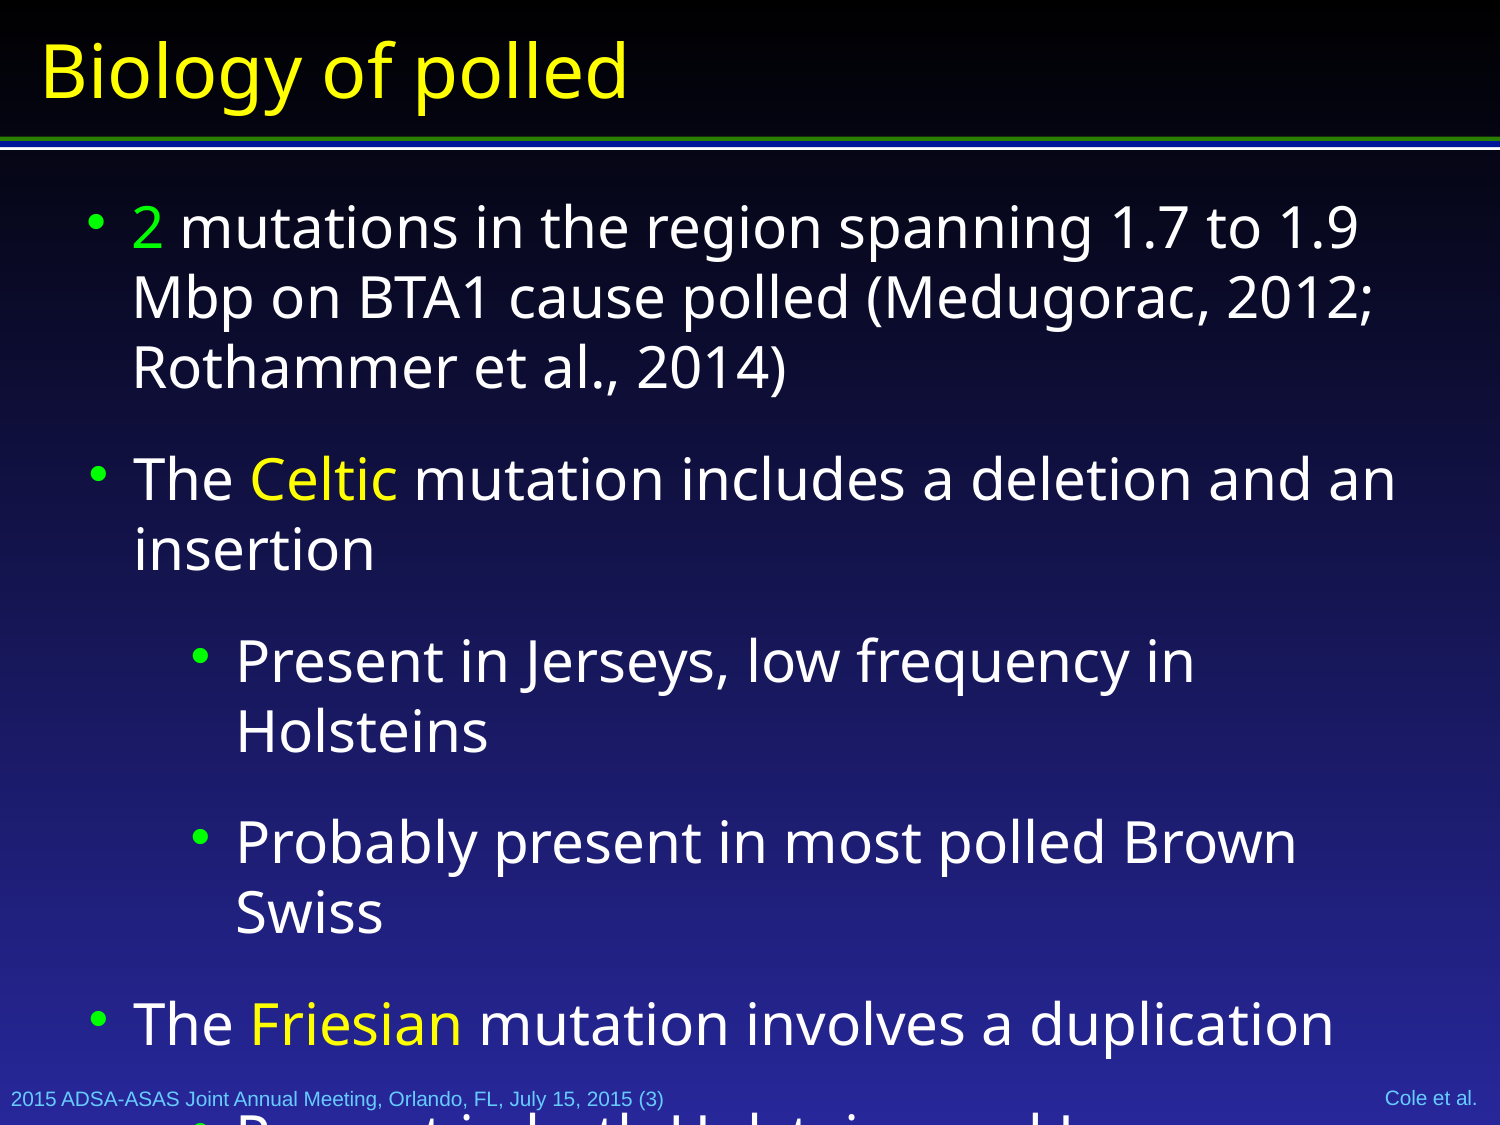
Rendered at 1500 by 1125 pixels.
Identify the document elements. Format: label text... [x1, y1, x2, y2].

text_box 2 mutations in the region spanning 1.7 to 1.9 Mbp on BTA1 cause polled (Medugorac, 2012; Rothammer et al., 2014) The Celtic mutation includes a deletion and an insertion Present in Jerseys, low frequency in Holsteins Probably present in most polled Brown Swiss The Friesian mutation involves a duplication Present in both Holsteins and Jerseys [71, 182, 1475, 1042]
text_box Biology of polled [24, 16, 1475, 122]
